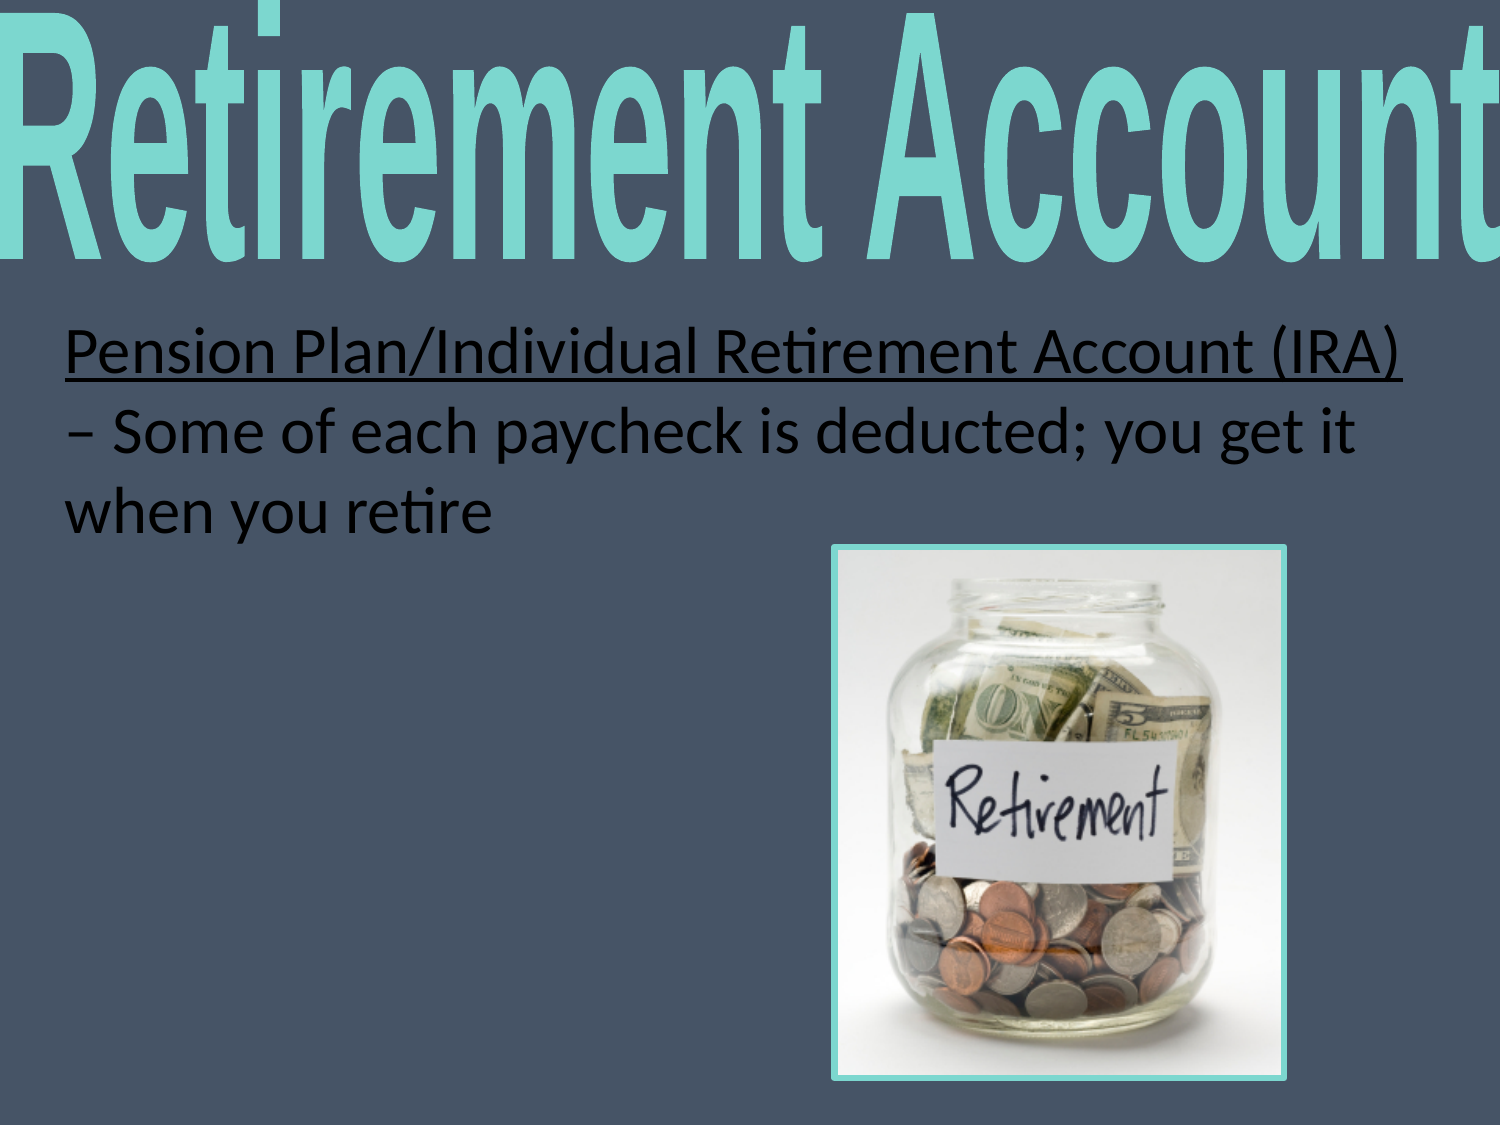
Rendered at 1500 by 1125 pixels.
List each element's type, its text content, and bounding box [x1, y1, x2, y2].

text_box Pension Plan/Individual Retirement Account (IRA) – Some of each paycheck is deducted; you get it when you retire [50, 299, 1450, 555]
picture [837, 549, 1282, 1076]
